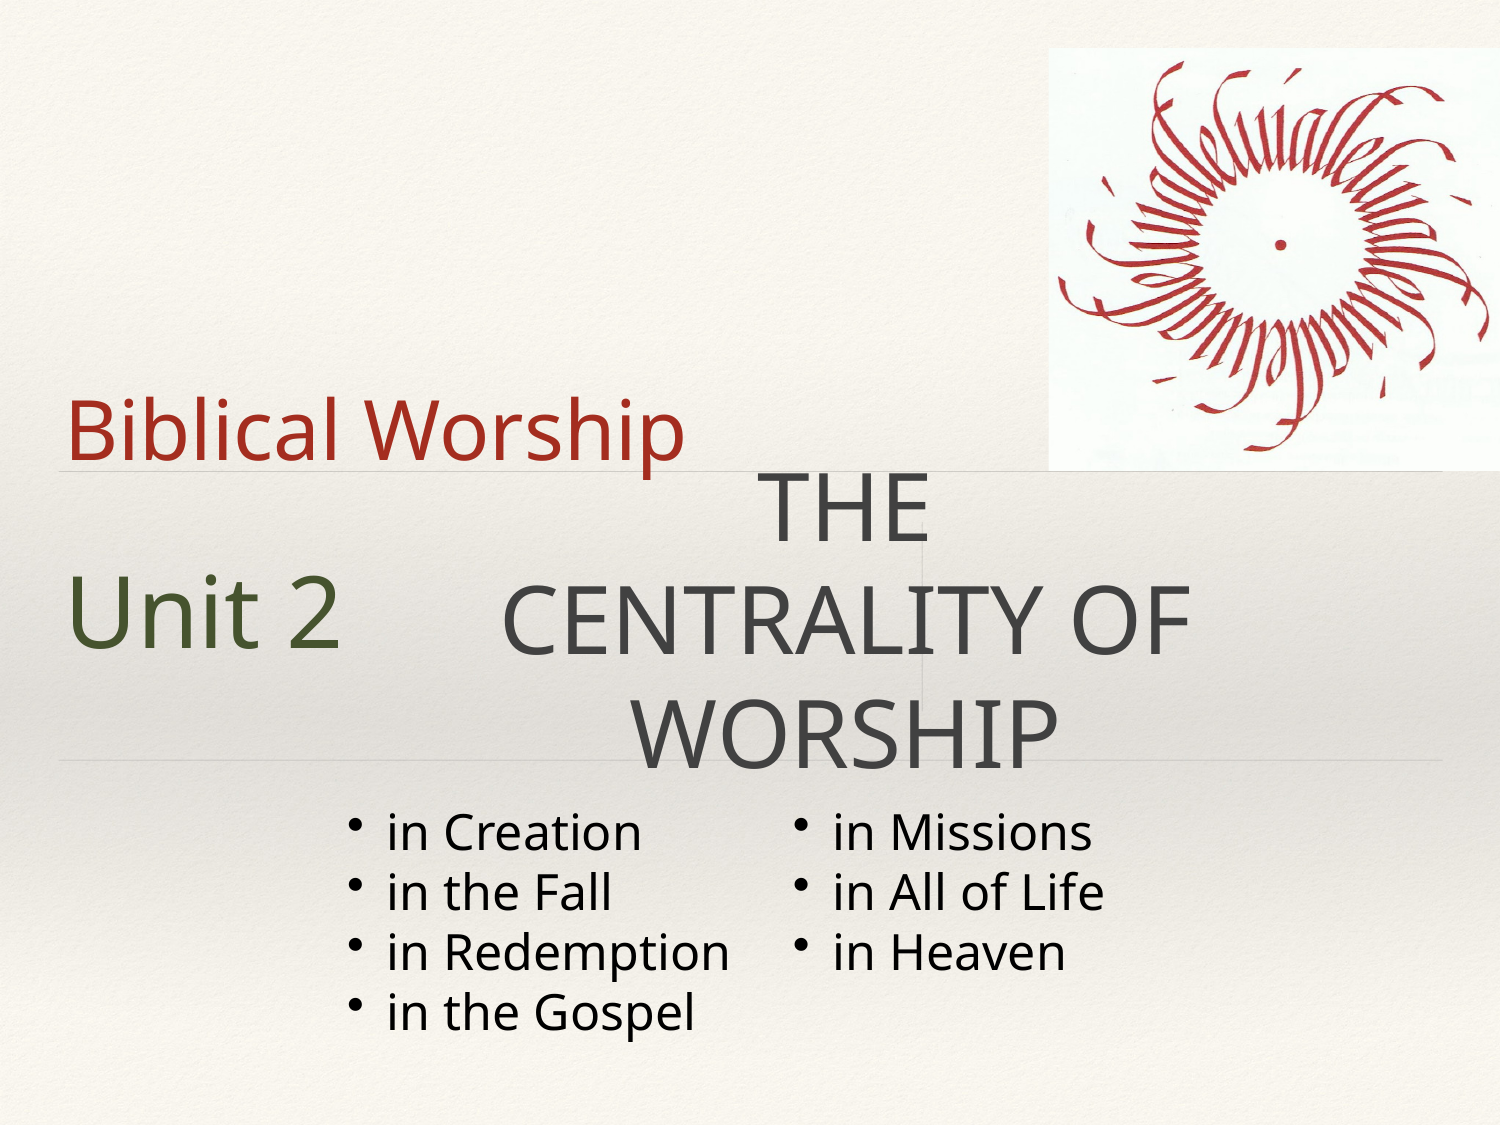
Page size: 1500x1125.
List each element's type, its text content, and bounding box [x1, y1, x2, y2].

title Unit 2 [58, 476, 468, 757]
text_box in Creation in the Fall in Redemption in the Gospel in Missions in All of Life in Heaven [339, 793, 1203, 1125]
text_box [1048, 48, 1500, 545]
list Biblical Worship [58, 377, 890, 476]
list THE CENTRALITY OF WORSHIP [468, 459, 1223, 775]
picture [0, 0, 1500, 1125]
